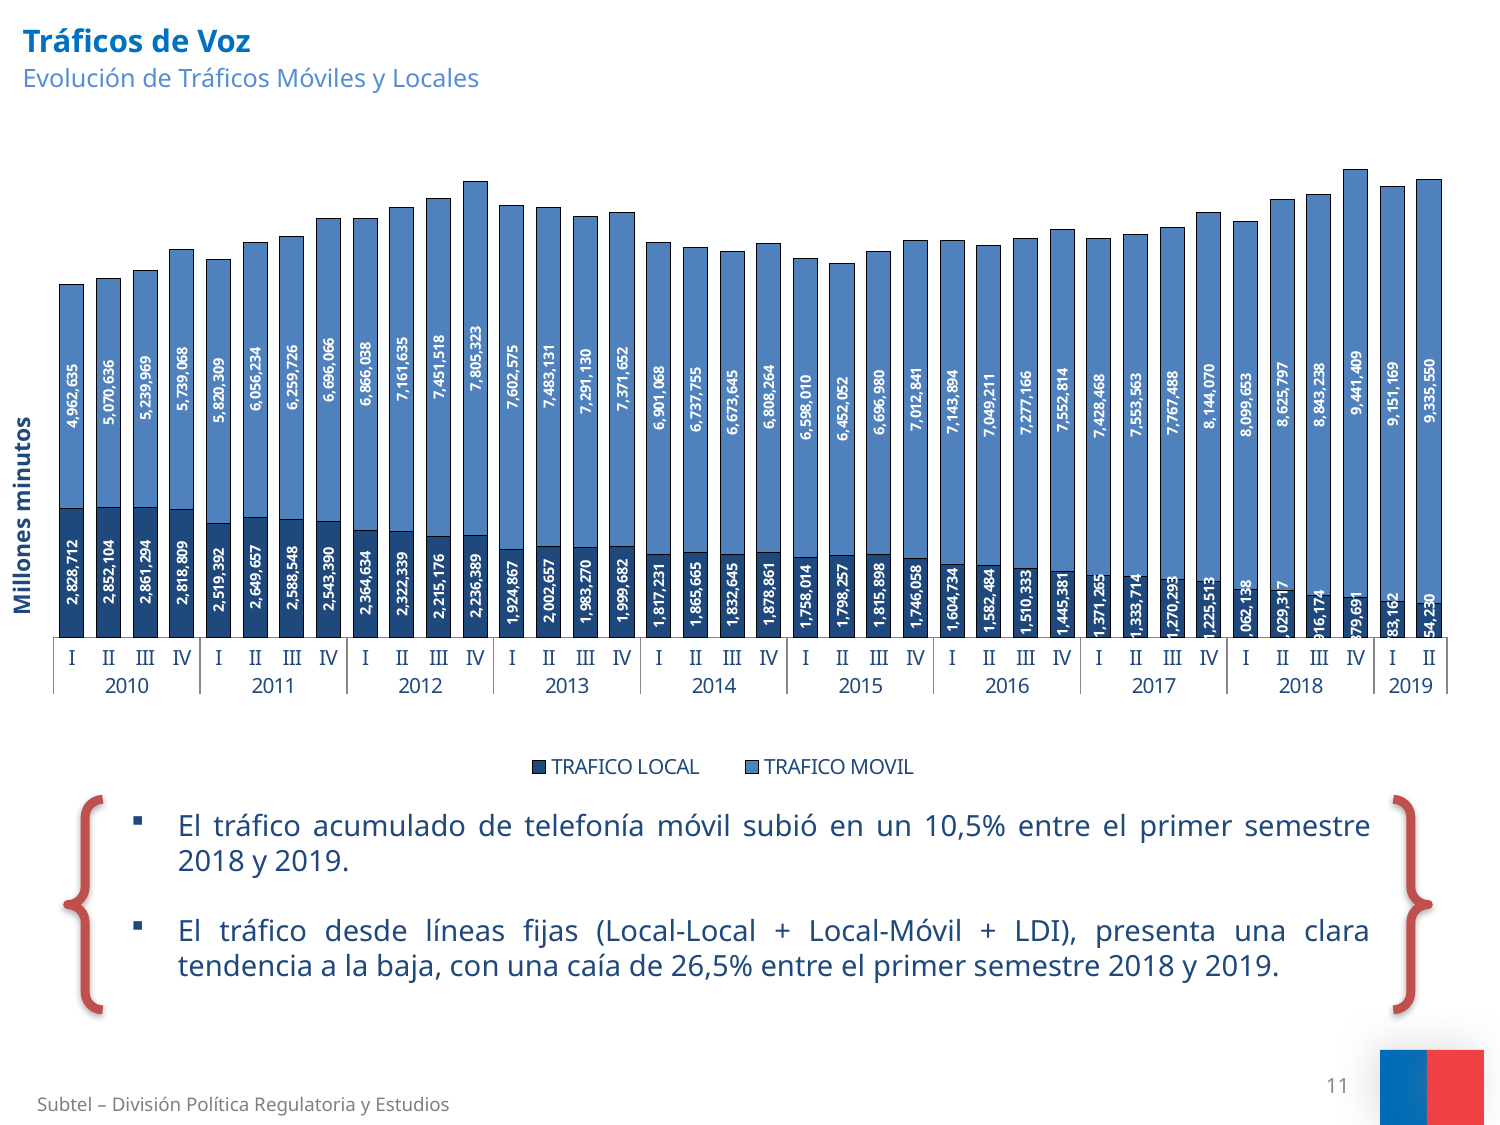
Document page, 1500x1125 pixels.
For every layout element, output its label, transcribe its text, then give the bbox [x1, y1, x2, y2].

title Tráficos de Voz Evolución de Tráficos Móviles y Locales [0, 13, 1447, 159]
chart [0, 160, 1465, 811]
text_box Subtel – División Política Regulatoria y Estudios [22, 1084, 823, 1123]
text_box [64, 819, 116, 1014]
slide_number 11 [1014, 1070, 1365, 1103]
text_box El tráfico acumulado de telefonía móvil subió en un 10,5% entre el primer semestre 2018 y 2019. El tráfico desde líneas fijas (Local-Local + Local-Móvil + LDI), presenta una clara tendencia a la baja, con una caía de 26,5% entre el primer semestre 2018 y 2019. [116, 819, 1386, 1025]
text_box [1386, 819, 1432, 1013]
